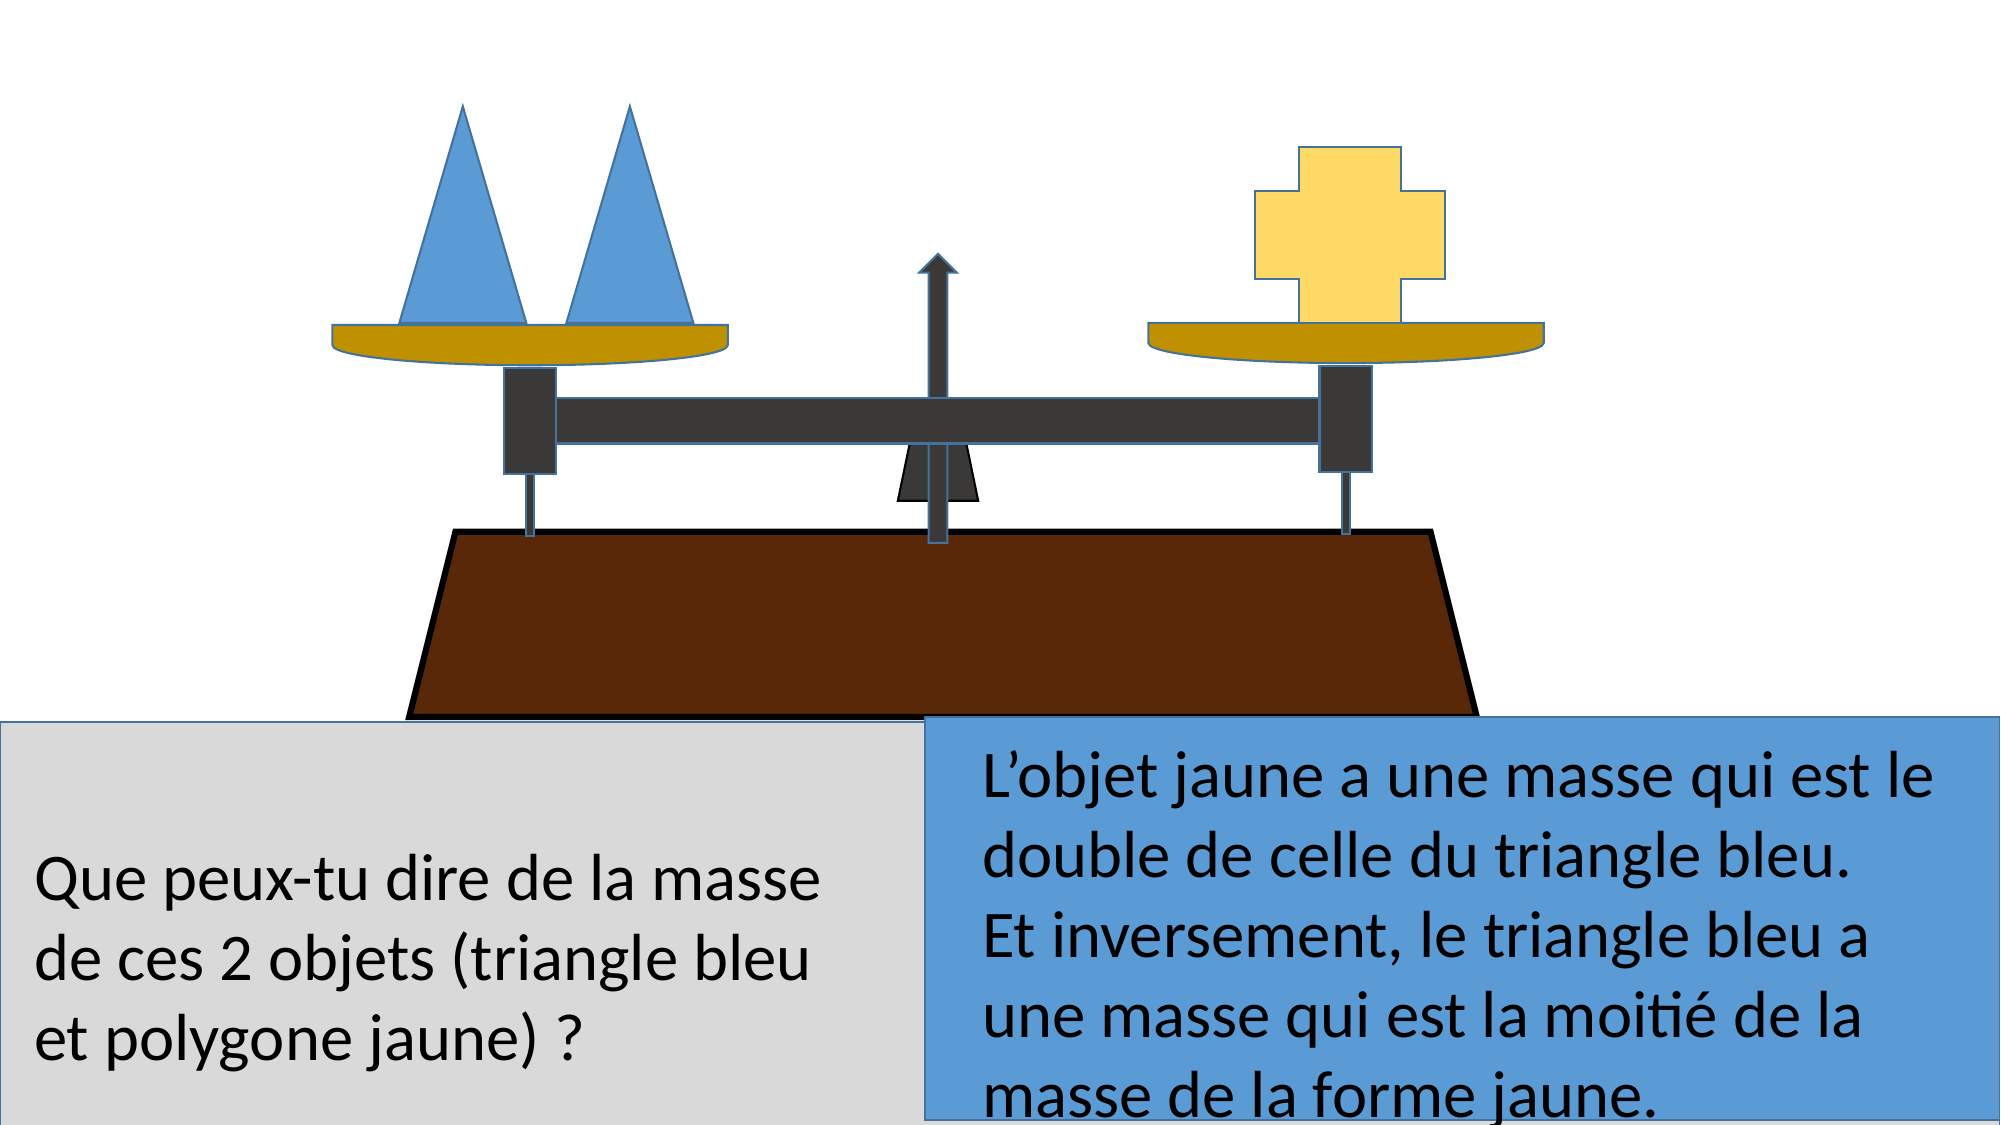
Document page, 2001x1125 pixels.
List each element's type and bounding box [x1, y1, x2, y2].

text_box [0, 253, 2000, 1125]
text_box [418, 102, 507, 253]
text_box [1254, 146, 1446, 253]
text_box [585, 102, 674, 253]
